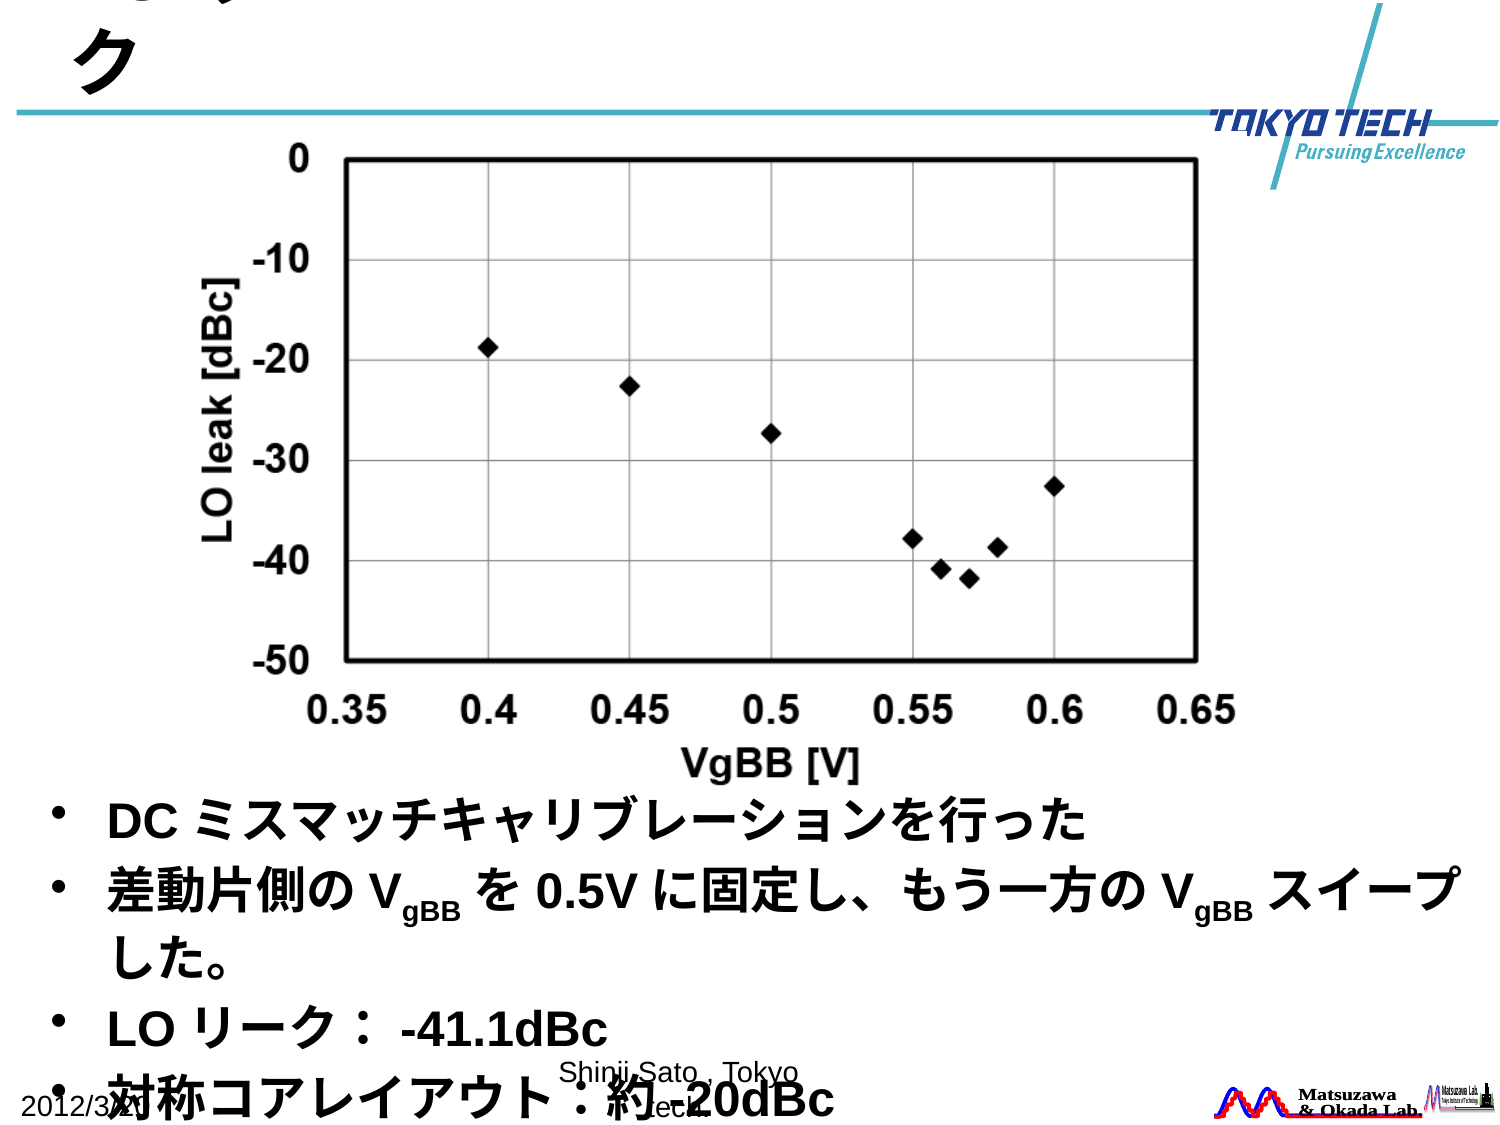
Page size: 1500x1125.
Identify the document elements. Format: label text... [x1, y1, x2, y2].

picture [177, 131, 1247, 794]
footer Shinji Sato , Tokyo tech. [522, 1080, 835, 1125]
title LOリーク [53, 6, 417, 116]
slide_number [5, 1078, 184, 1125]
list DCミスマッチキャリブレーションを行った 差動片側のVgBBを0.5Vに固定し、もう一方のVgBBスイープした。 LOリーク：-41.1dBc 対称コアレイアウト：約-20dBc [35, 781, 1483, 1080]
